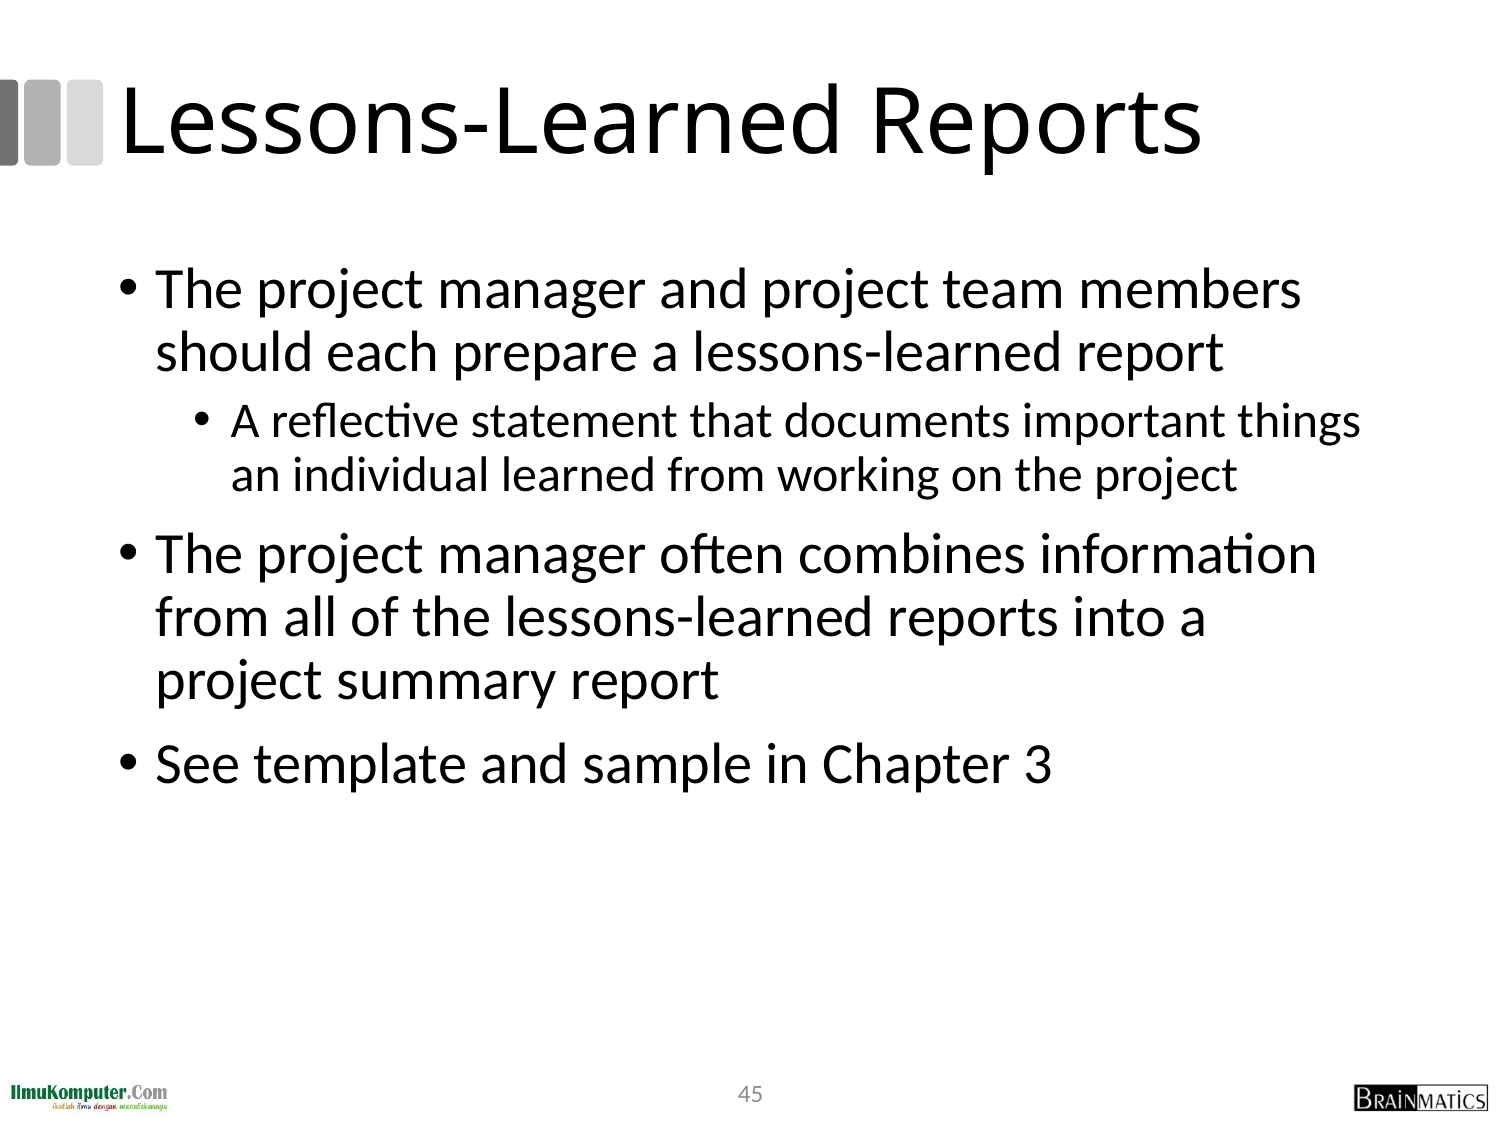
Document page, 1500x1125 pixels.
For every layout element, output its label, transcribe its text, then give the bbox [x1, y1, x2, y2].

list The project manager and project team members should each prepare a lessons-learned report A reflective statement that documents important things an individual learned from working on the project The project manager often combines information from all of the lessons-learned reports into a project summary report See template and sample in Chapter 3 [103, 250, 1397, 1013]
title Lessons-Learned Reports [103, 24, 1397, 222]
slide_number 45 [582, 1062, 920, 1123]
picture [4, 1081, 173, 1115]
picture [1351, 1081, 1491, 1115]
